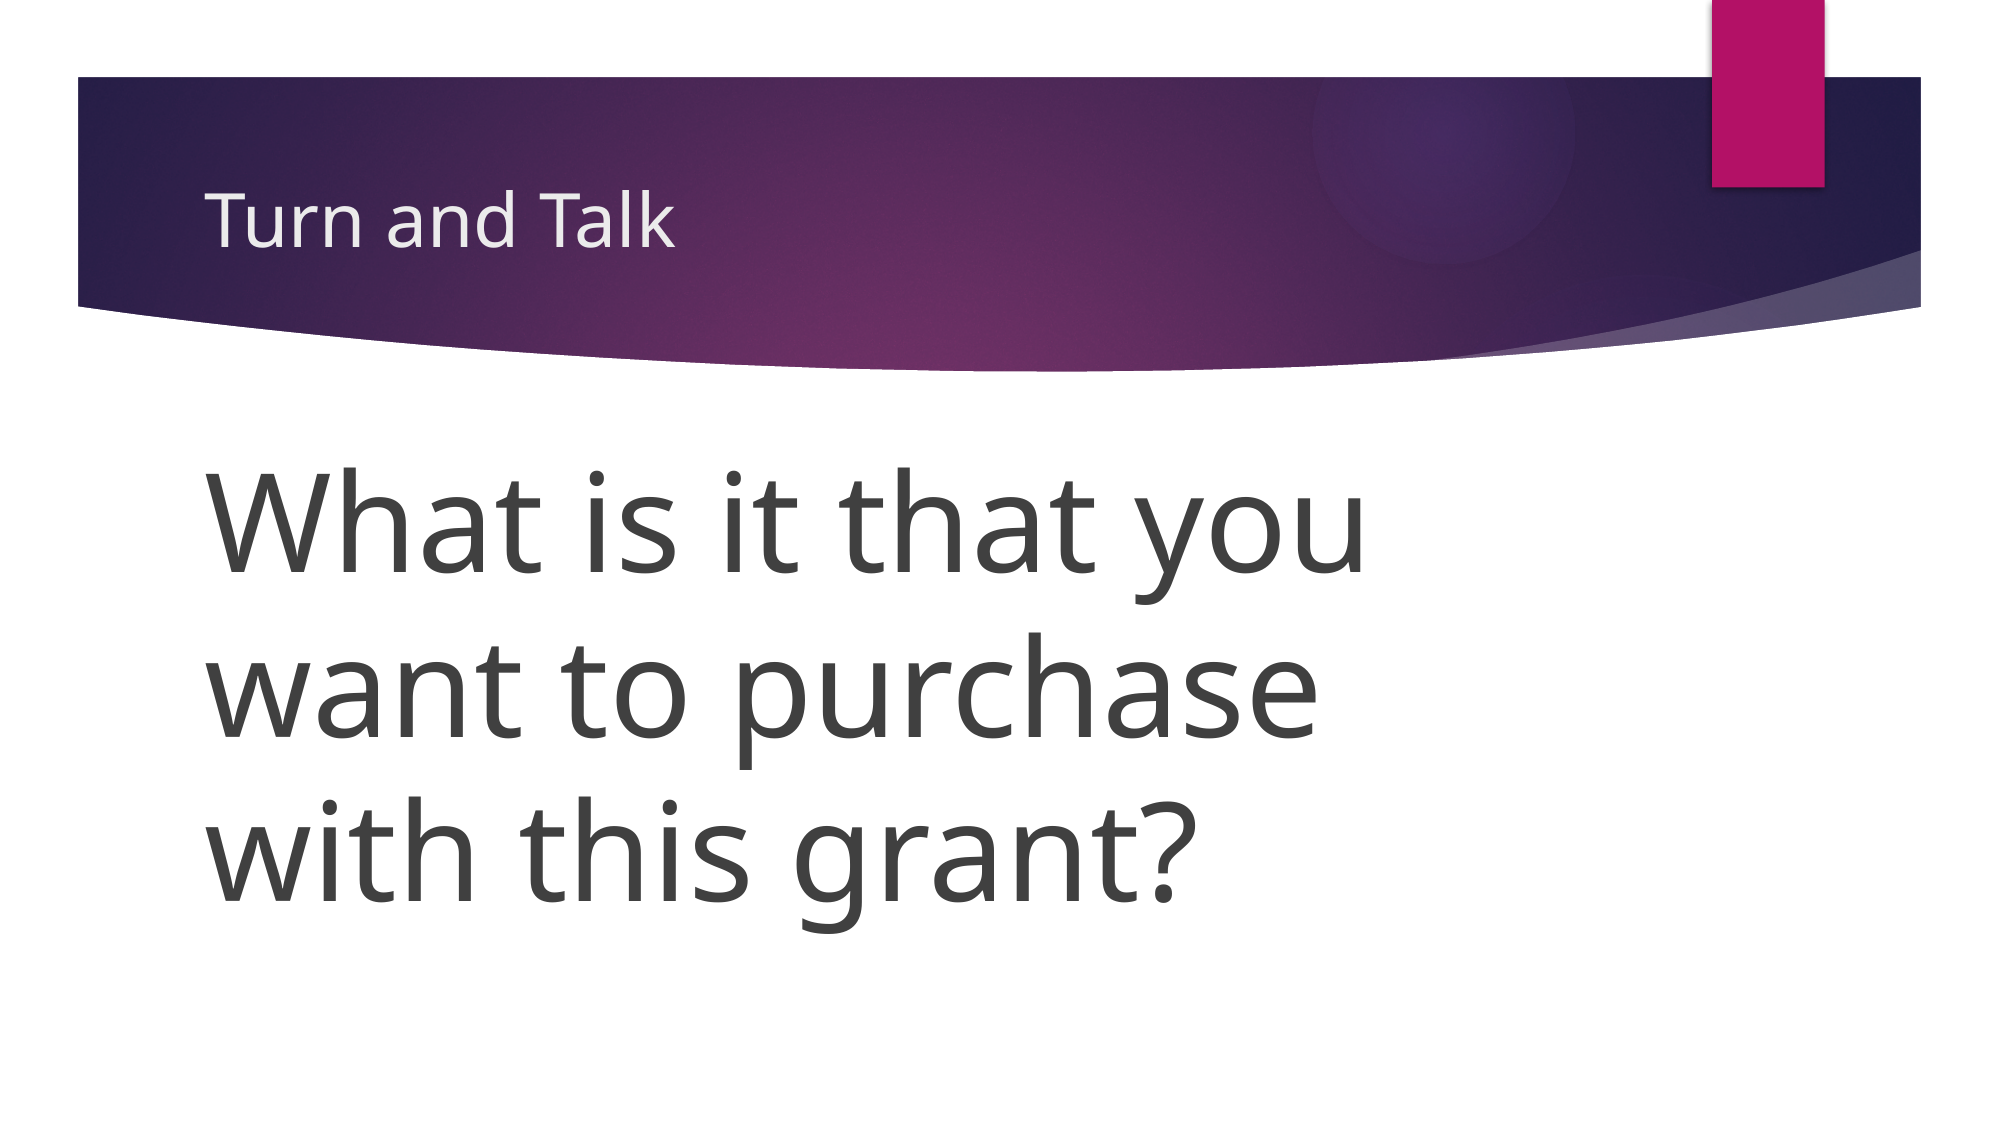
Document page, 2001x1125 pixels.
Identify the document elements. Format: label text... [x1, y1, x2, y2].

list What is it that you want to purchase with this grant? [189, 427, 1638, 988]
title Turn and Talk [189, 159, 1627, 276]
